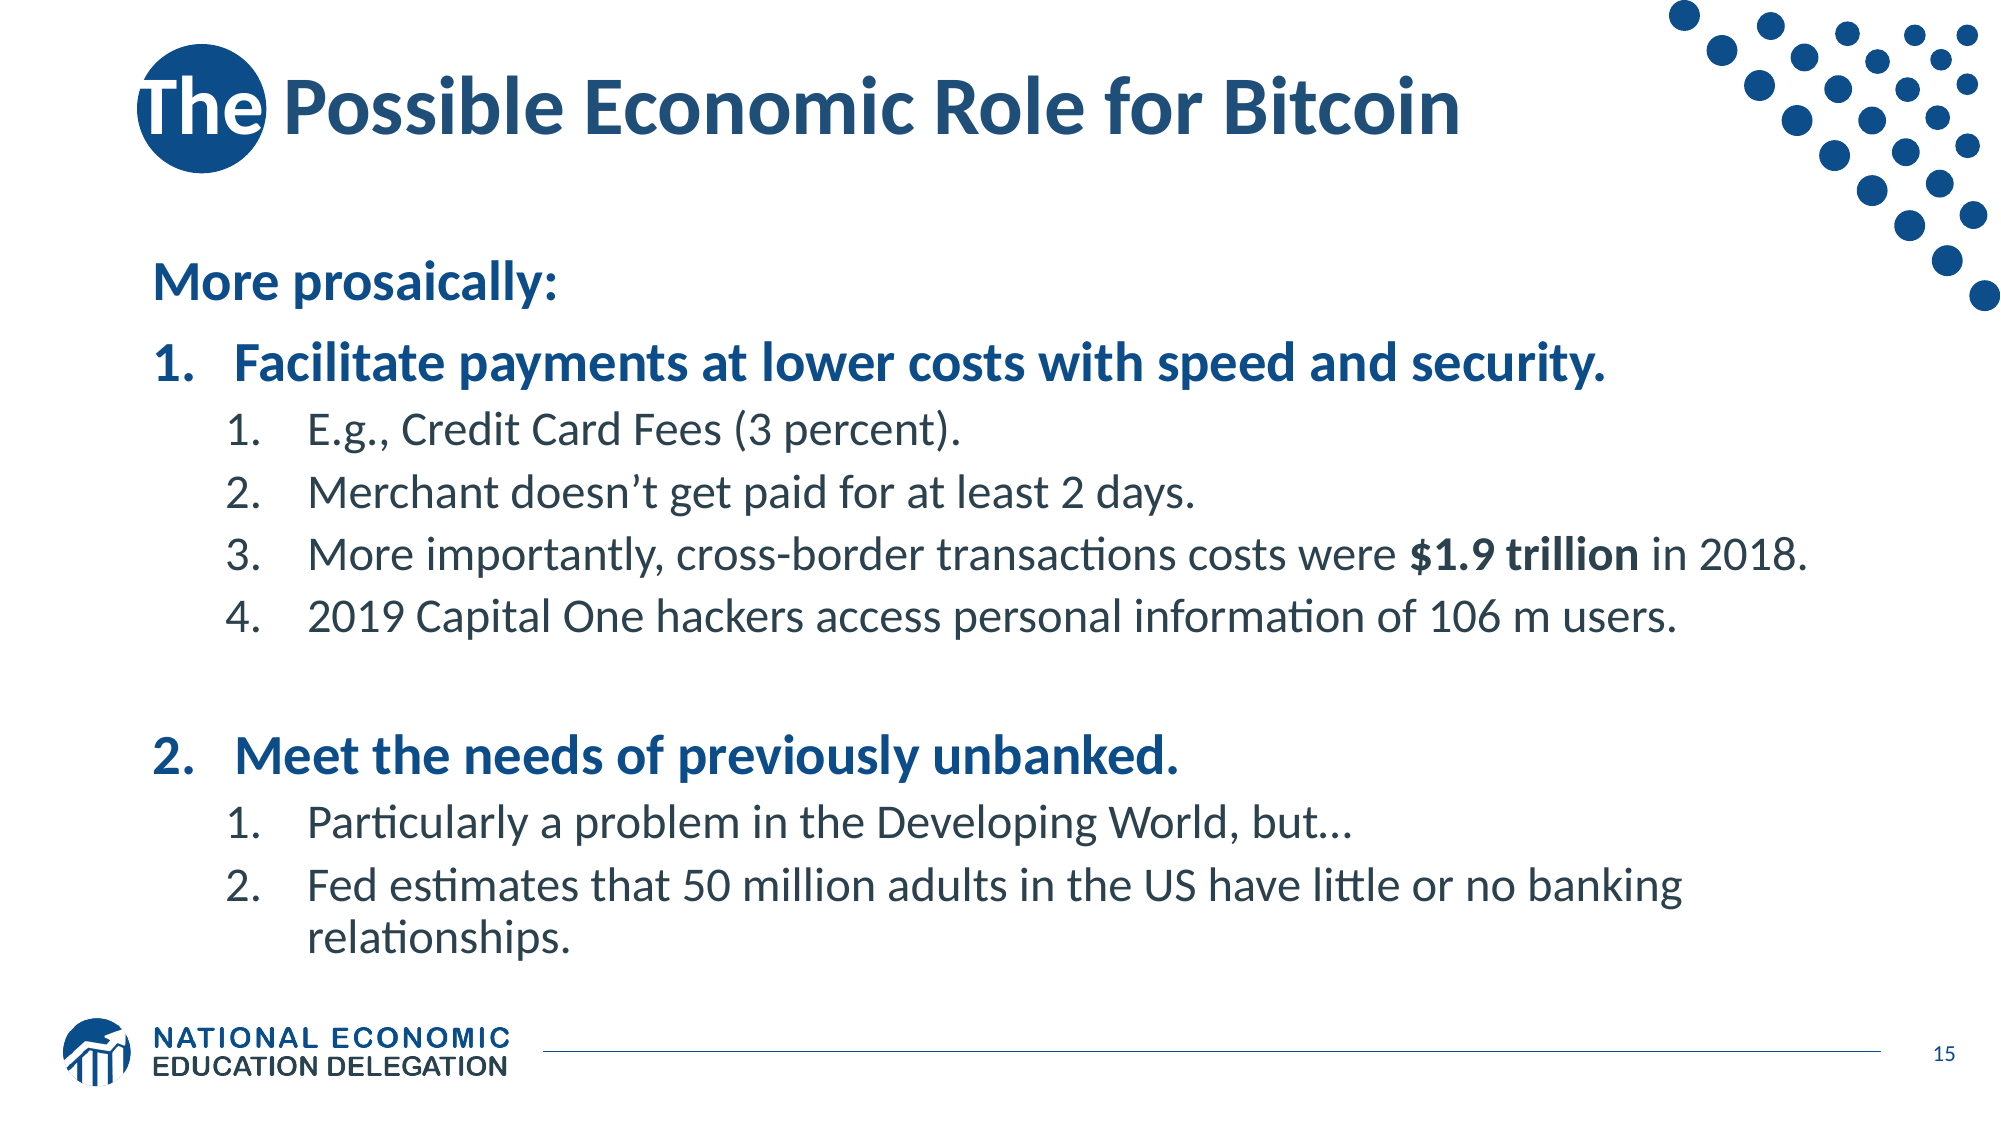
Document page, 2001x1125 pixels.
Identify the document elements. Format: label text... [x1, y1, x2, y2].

picture [55, 1013, 520, 1091]
list More prosaically: Facilitate payments at lower costs with speed and security. E.g., Credit Card Fees (3 percent). Merchant doesn’t get paid for at least 2 days. More importantly, cross-border transactions costs were $1.9 trillion in 2018. 2019 Capital One hackers access personal information of 106 m users. Meet the needs of previously unbanked. Particularly a problem in the Developing World, but… Fed estimates that 50 million adults in the US have little or no banking relationships. [137, 152, 1863, 977]
slide_number 15 [1521, 1022, 1972, 1082]
title The Possible Economic Role for Bitcoin [121, 0, 1847, 217]
